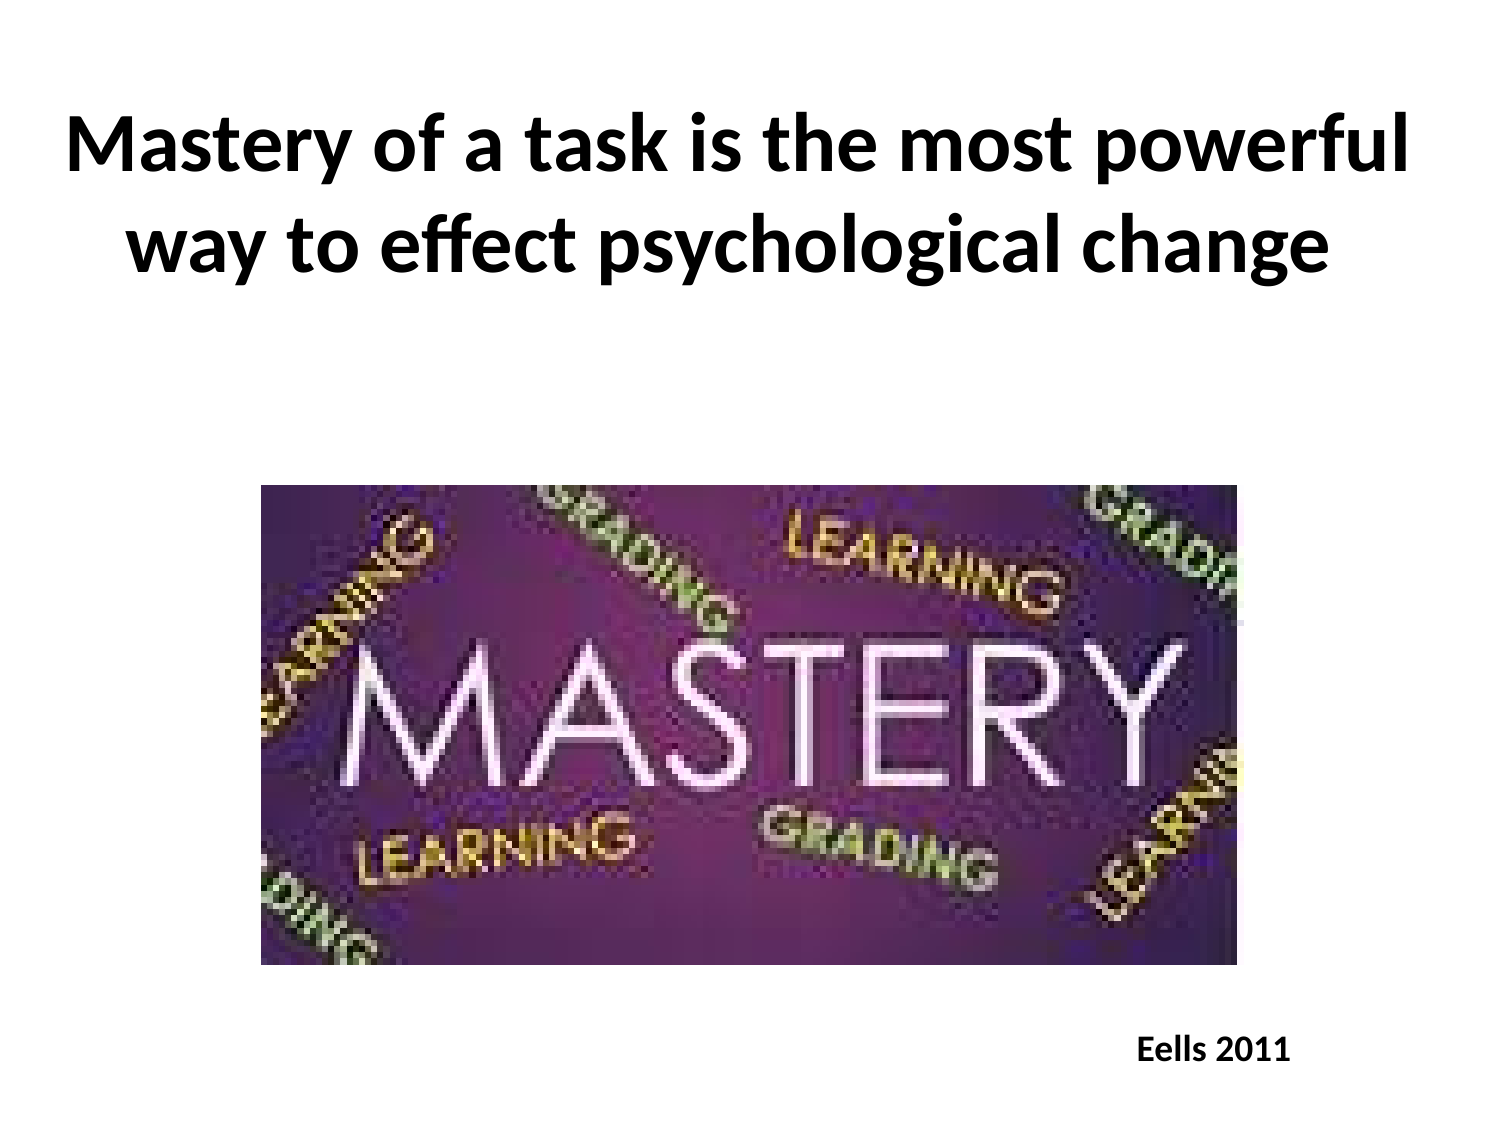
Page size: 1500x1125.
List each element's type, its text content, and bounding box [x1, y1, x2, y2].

title Mastery of a task is the most powerful way to effect psychological change [0, 44, 1477, 434]
picture [260, 485, 1245, 965]
text_box Eells 2011 [1121, 1016, 1307, 1077]
